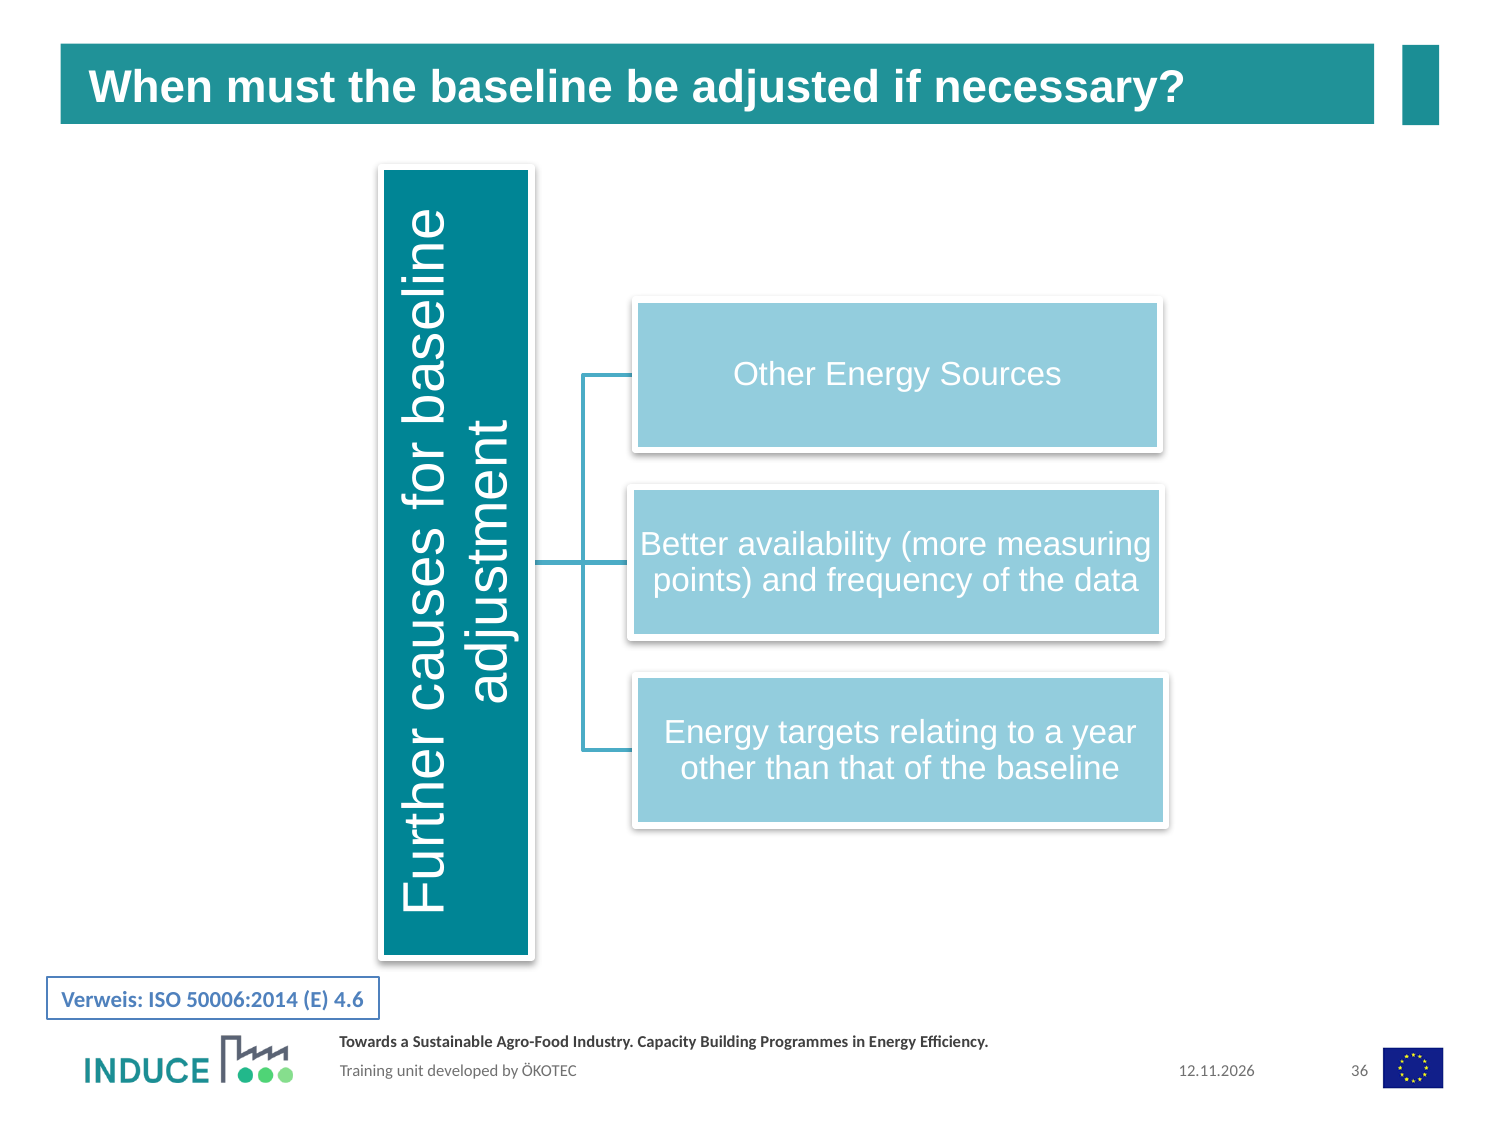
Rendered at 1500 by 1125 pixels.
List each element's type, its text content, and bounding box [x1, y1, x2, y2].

text_box [1402, 44, 1440, 126]
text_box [178, 166, 1375, 959]
picture [1373, 1038, 1450, 1094]
footer Training unit developed by ÖKOTEC [324, 1055, 1151, 1085]
picture [83, 1033, 295, 1085]
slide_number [1163, 1055, 1288, 1085]
text_box When must the baseline be adjusted if necessary? [60, 43, 1375, 124]
text_box Verweis: ISO 50006:2014 (E) 4.6 [45, 975, 381, 1021]
slide_number 36 [1289, 1055, 1375, 1085]
